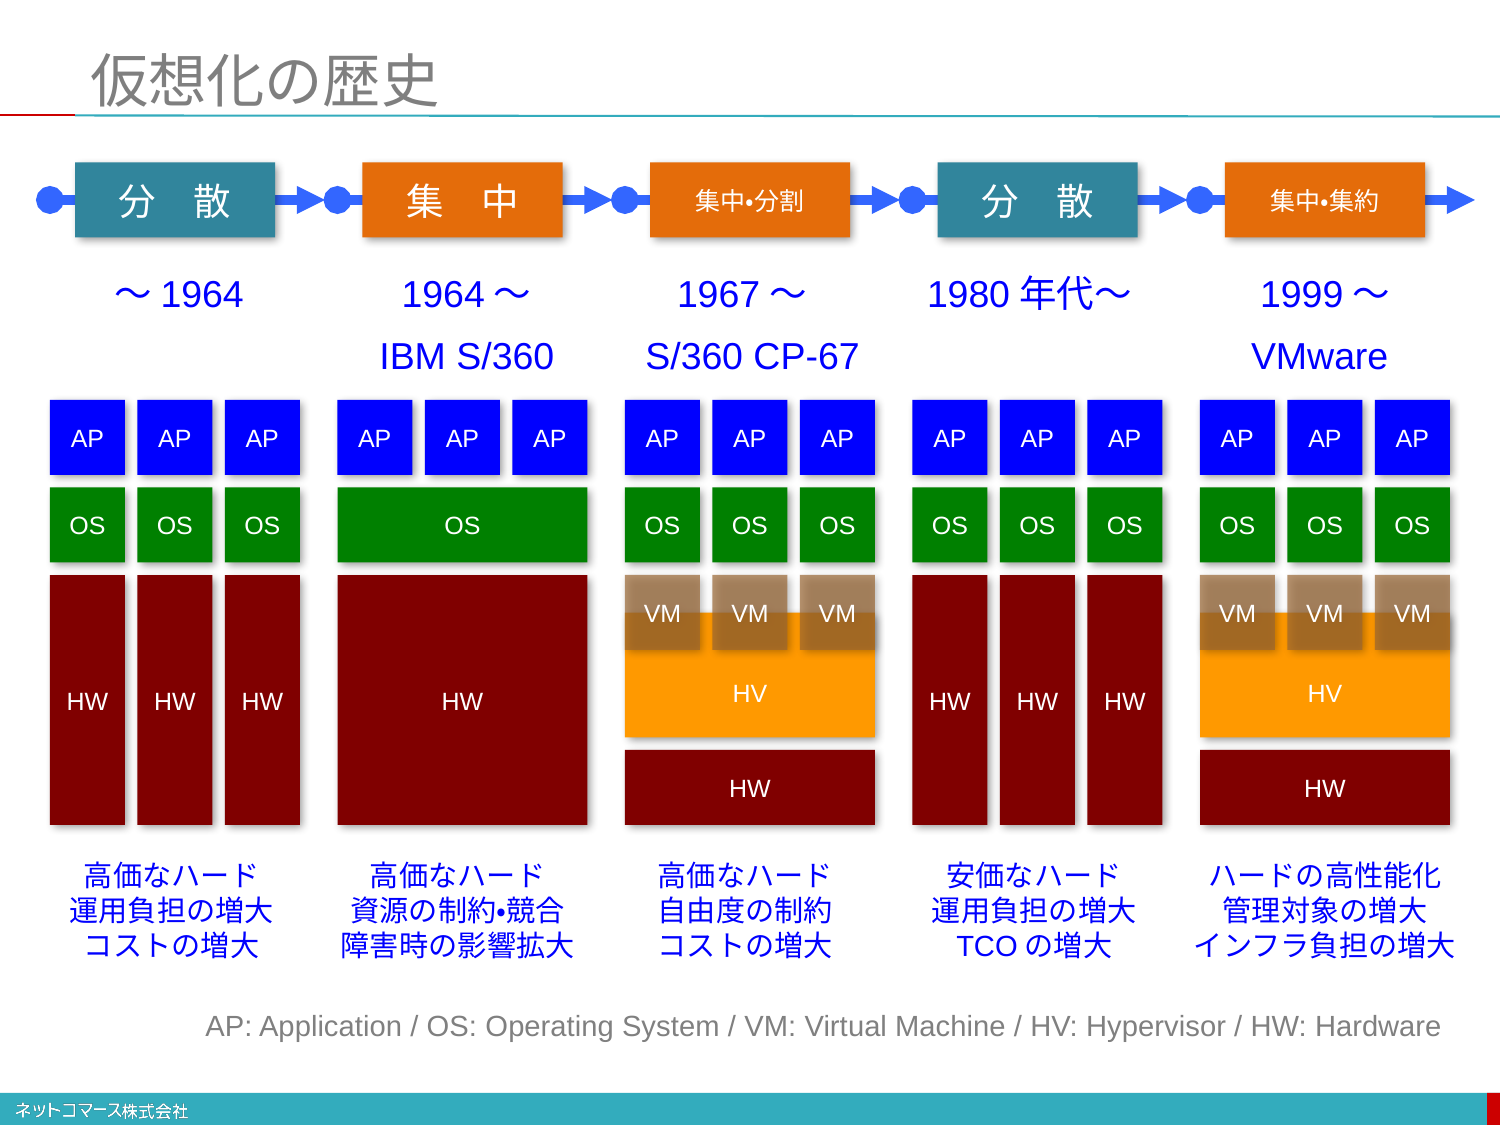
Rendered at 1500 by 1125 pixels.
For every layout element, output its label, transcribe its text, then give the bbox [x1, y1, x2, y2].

text_box HW [224, 575, 300, 825]
text_box OS [1374, 487, 1450, 563]
title 仮想化の歴史 [75, 45, 1500, 114]
text_box AP [137, 399, 213, 475]
text_box OS [337, 487, 588, 563]
text_box HW [624, 749, 875, 825]
text_box 集中・集約 [1223, 160, 1427, 199]
text_box AP [912, 399, 988, 475]
text_box VM [712, 574, 788, 650]
text_box S/360 CP-67 [630, 324, 875, 385]
text_box VM [624, 574, 700, 650]
text_box OS [49, 487, 125, 563]
text_box HW [1087, 575, 1163, 825]
text_box OS [1087, 487, 1163, 563]
text_box HW [999, 575, 1075, 825]
text_box HW [912, 575, 988, 825]
text_box HW [337, 575, 588, 825]
text_box AP [424, 399, 500, 475]
text_box 分 散 [73, 160, 277, 199]
text_box 1999〜 [1245, 262, 1405, 323]
text_box VM [1287, 574, 1363, 650]
text_box VM [1374, 574, 1450, 650]
text_box AP [1087, 399, 1163, 475]
text_box AP [512, 399, 588, 475]
text_box 高価なハード 自由度の制約 コストの増大 [642, 849, 848, 970]
text_box OS [137, 487, 213, 563]
text_box OS [1199, 487, 1275, 563]
text_box 集 中 [360, 160, 565, 199]
text_box IBM S/360 [364, 324, 570, 385]
text_box AP [999, 399, 1075, 475]
text_box AP [337, 399, 413, 475]
text_box HW [137, 575, 213, 825]
text_box 分 散 [935, 209, 1140, 240]
text_box 高価なハード 資源の制約・競合 障害時の影響拡大 [325, 849, 590, 970]
text_box VM [1199, 574, 1275, 650]
text_box AP [1374, 399, 1450, 475]
text_box OS [912, 487, 988, 563]
text_box AP [624, 399, 700, 475]
text_box HV [624, 653, 875, 738]
text_box 1967〜 [662, 262, 822, 323]
text_box 1980年代〜 [912, 262, 1147, 323]
text_box OS [224, 487, 300, 563]
text_box 1964〜 [386, 262, 546, 323]
text_box 集中・分割 [648, 209, 852, 240]
text_box HW [1200, 749, 1450, 825]
text_box OS [799, 487, 875, 563]
text_box VMware [1236, 324, 1414, 385]
text_box AP [1199, 399, 1275, 475]
text_box AP [49, 399, 125, 475]
picture [16, 1101, 188, 1120]
text_box 高価なハード 運用負担の増大 コストの増大 [54, 849, 289, 970]
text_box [712, 612, 799, 658]
text_box AP [1287, 399, 1363, 475]
text_box OS [624, 487, 700, 563]
text_box AP [799, 399, 875, 475]
text_box ハードの高性能化 管理対象の増大 インフラ負担の増大 [1179, 849, 1471, 970]
text_box 分 散 [935, 160, 1140, 199]
text_box 安価なハード 運用負担の増大 TCOの増大 [917, 849, 1152, 970]
text_box 集中・分割 [648, 160, 852, 199]
text_box [1287, 612, 1374, 658]
text_box 分 散 [73, 209, 277, 240]
text_box AP [224, 399, 300, 475]
text_box VM [799, 574, 875, 650]
text_box 集 中 [360, 209, 565, 240]
text_box OS [999, 487, 1075, 563]
text_box HV [1200, 653, 1450, 738]
text_box AP [712, 399, 788, 475]
text_box 〜1964 [99, 262, 259, 323]
text_box AP: Application / OS: Operating System / VM: Virtual Machine / HV: Hypervisor / HW: Hardware [190, 999, 1459, 1050]
text_box HW [49, 575, 125, 825]
text_box OS [712, 487, 788, 563]
text_box 集中・集約 [1223, 209, 1427, 240]
text_box OS [1287, 487, 1363, 563]
